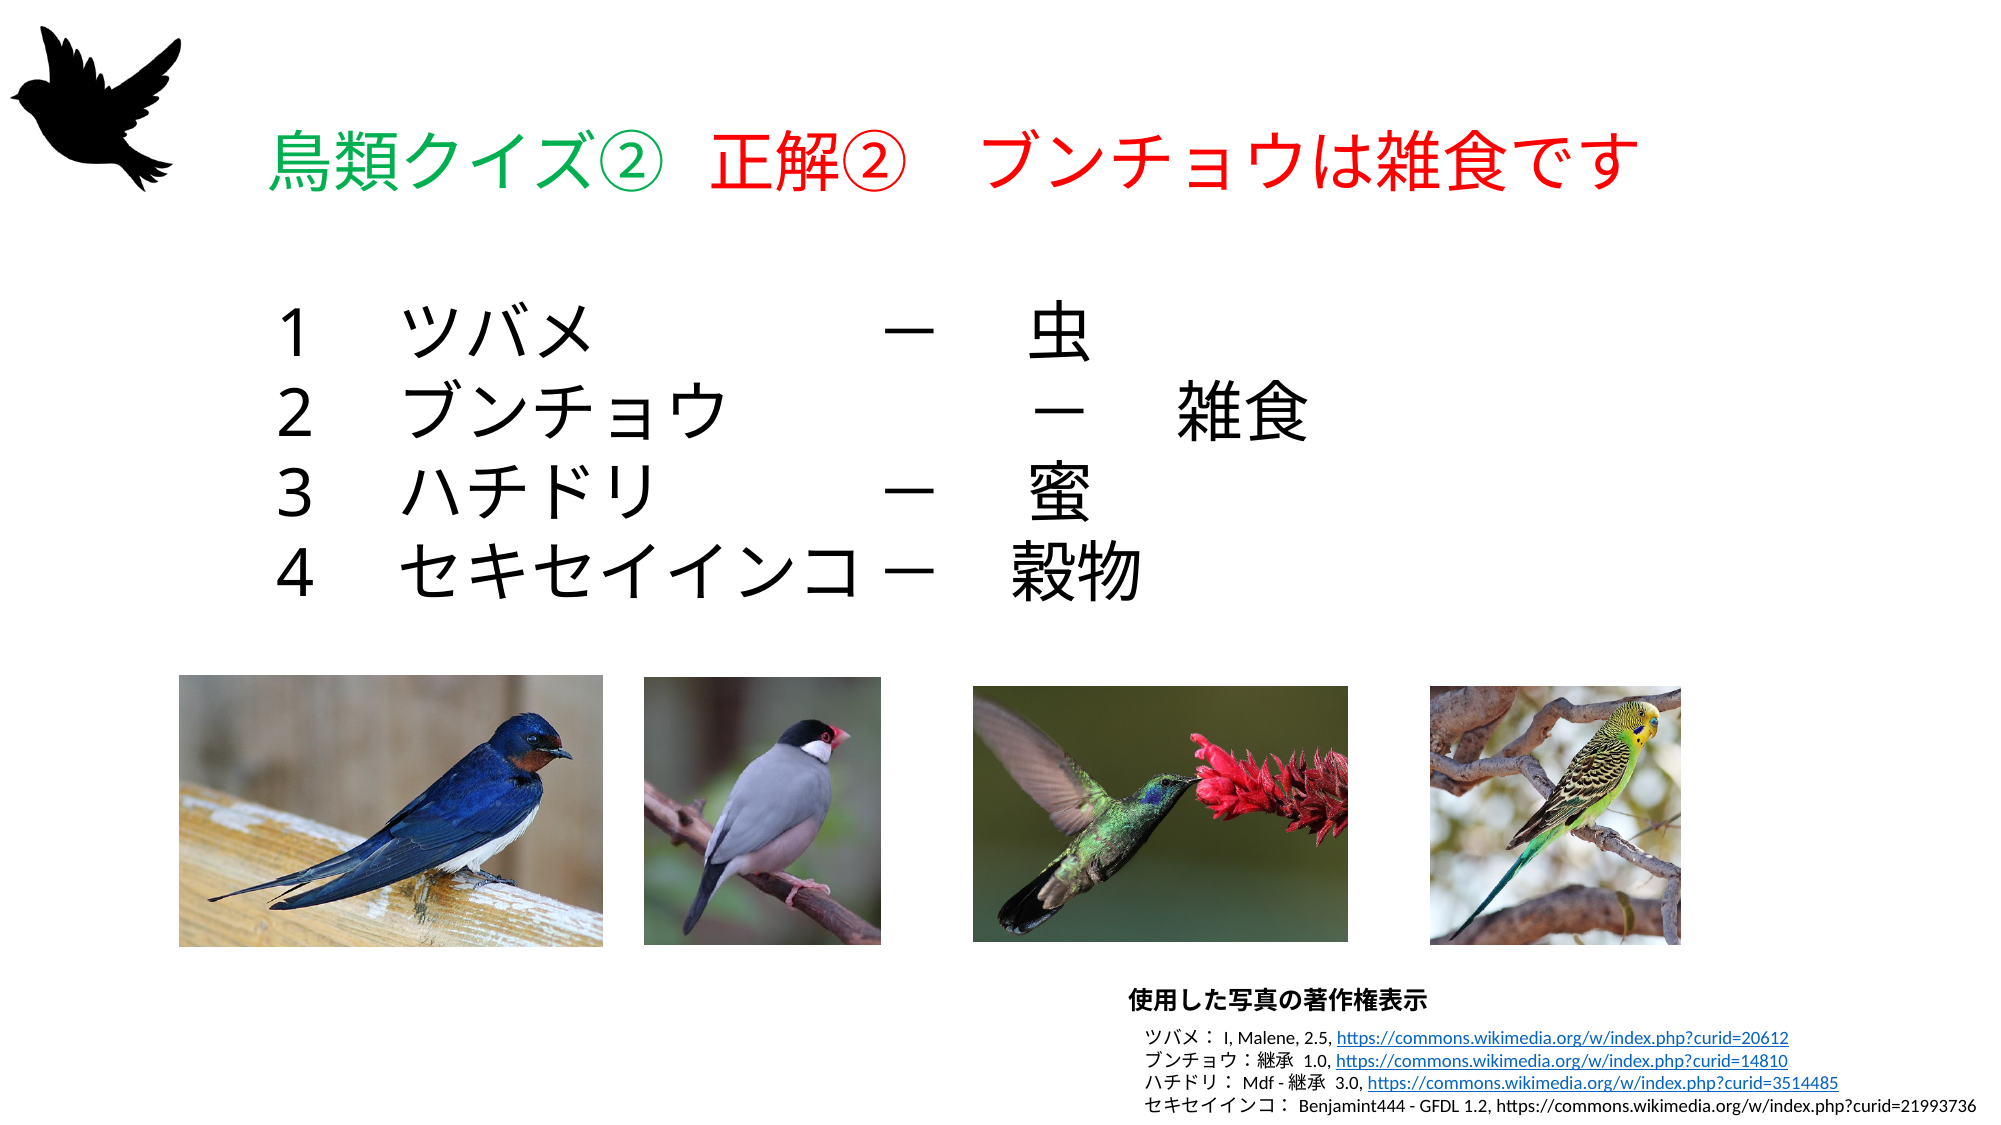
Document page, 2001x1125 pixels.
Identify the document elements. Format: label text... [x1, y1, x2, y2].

text_box ツバメ：I, Malene, 2.5, https://commons.wikimedia.org/w/index.php?curid=20612 ブンチョウ：継承 1.0, https://commons.wikimedia.org/w/index.php?curid=14810 ハチドリ：Mdf -継承 3.0, https://commons.wikimedia.org/w/index.php?curid=3514485 セキセイインコ：Benjamint444 - GFDL 1.2, https://commons.wikimedia.org/w/index.php?curid=21993736 [1129, 1018, 2000, 1124]
picture [0, 22, 189, 194]
text_box 使用した写真の著作権表示 [1113, 976, 1444, 1022]
picture [179, 675, 603, 947]
text_box 正解② ブンチョウは雑食です [600, 112, 1751, 207]
picture [1430, 686, 1681, 945]
picture [973, 686, 1348, 942]
text_box 鳥類クイズ② [174, 112, 600, 207]
text_box 1 ツバメ － 虫 2 ブンチョウ － 雑食 3 ハチドリ － 蜜 4 セキセイインコ － 穀物 [261, 282, 1868, 697]
picture [644, 677, 881, 945]
